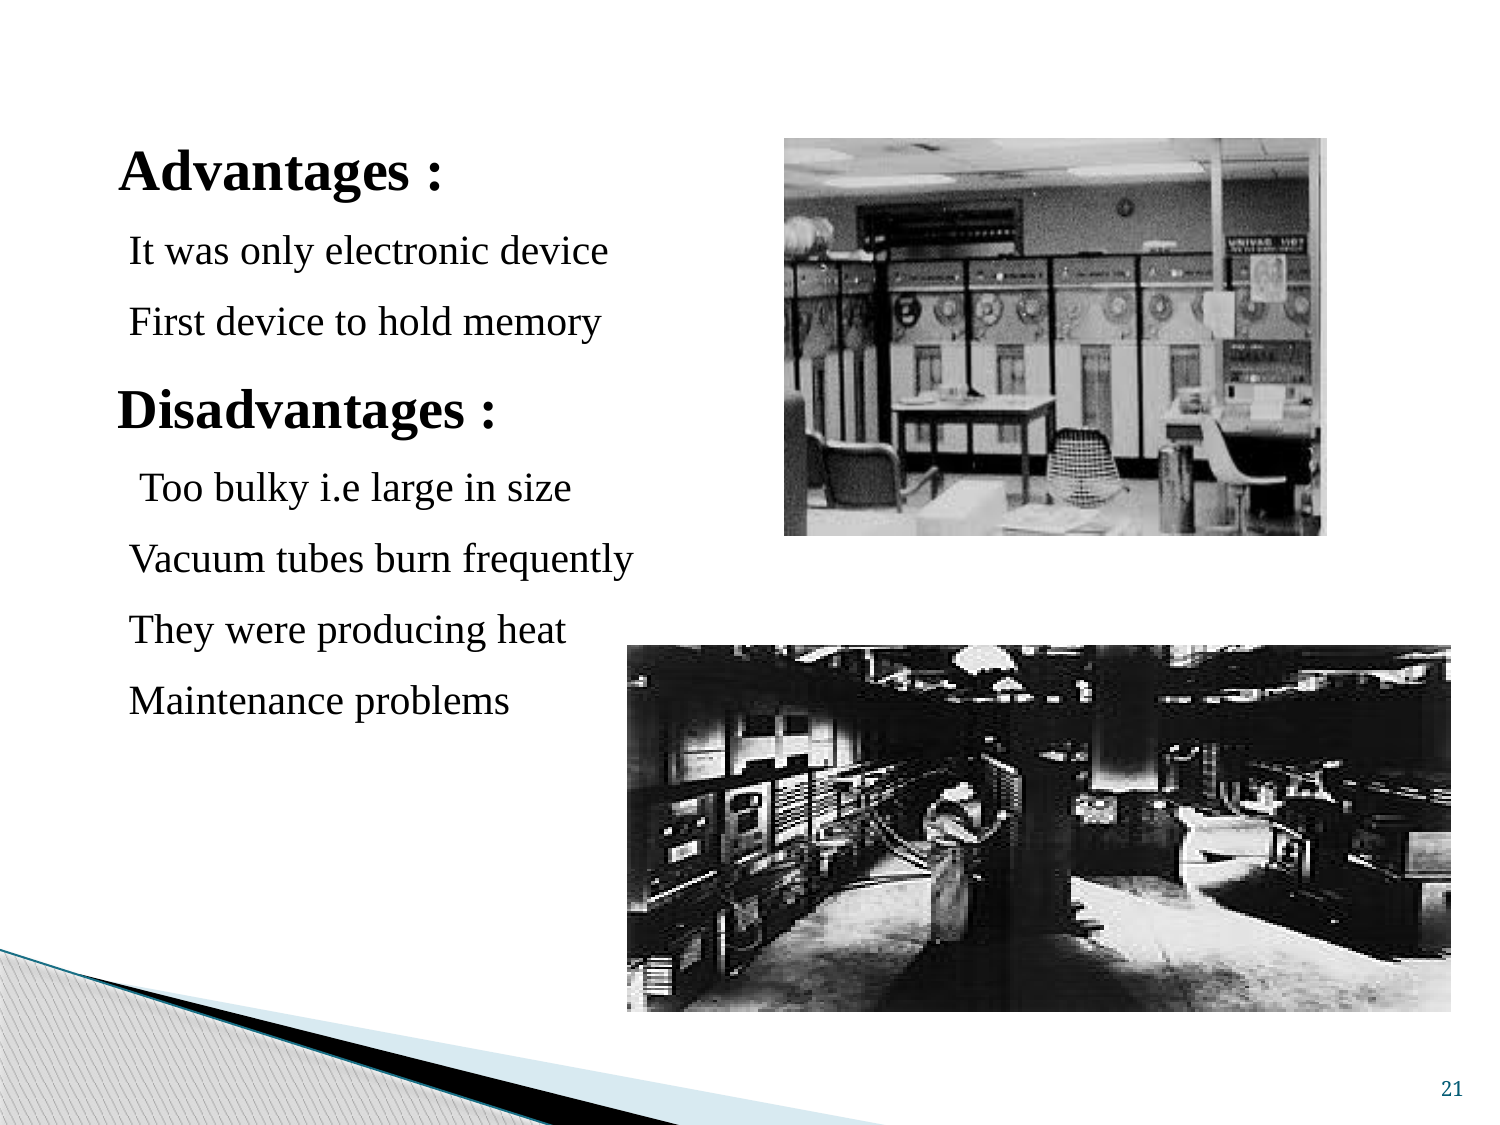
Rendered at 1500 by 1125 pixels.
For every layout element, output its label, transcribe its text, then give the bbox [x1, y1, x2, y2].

list Advantages : It was only electronic device First device to hold memory Disadvantages : Too bulky i.e large in size Vacuum tubes burn frequently They were producing heat Maintenance problems [75, 124, 1425, 964]
slide_number 21 [1418, 1051, 1479, 1112]
picture [784, 138, 1328, 536]
picture [627, 644, 1451, 1012]
